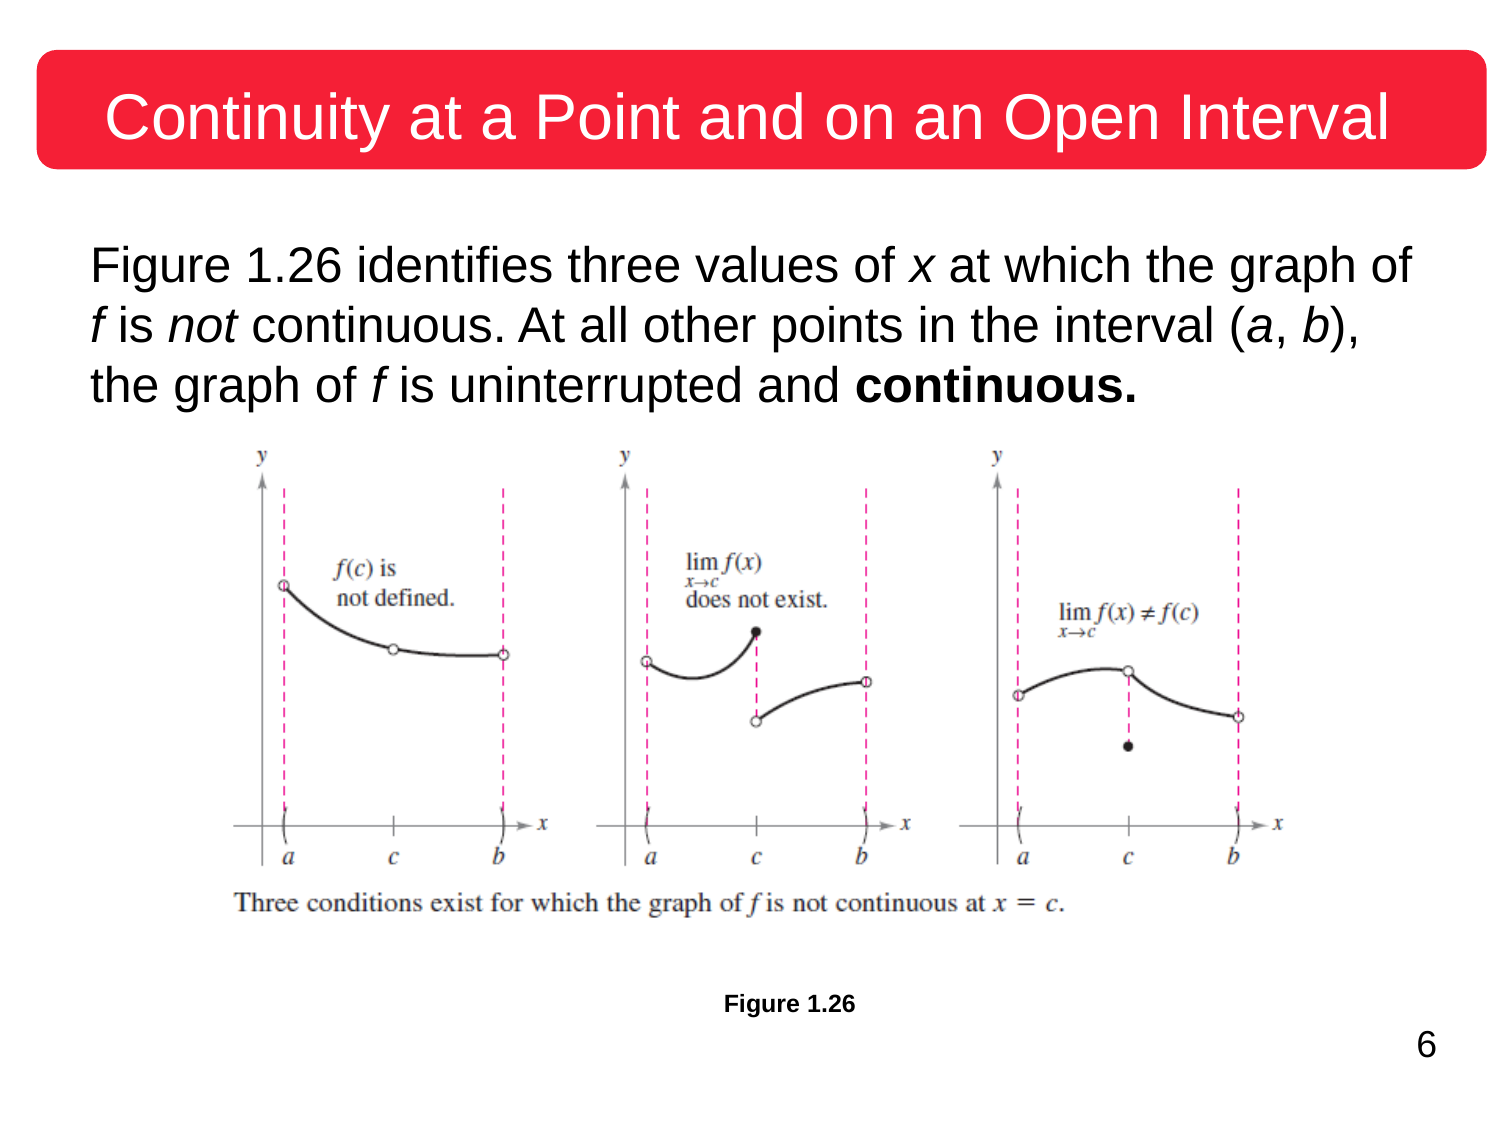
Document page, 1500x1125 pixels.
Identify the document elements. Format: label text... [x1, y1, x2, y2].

list Figure 1.26 identifies three values of x at which the graph of f is not continuous. At all other points in the interval (a, b), the graph of f is uninterrupted and continuous. [75, 224, 1455, 1088]
picture [232, 437, 1313, 921]
text_box Figure 1.26 [708, 979, 872, 1025]
text_box Continuity at a Point and on an Open Interval [89, 52, 1440, 165]
